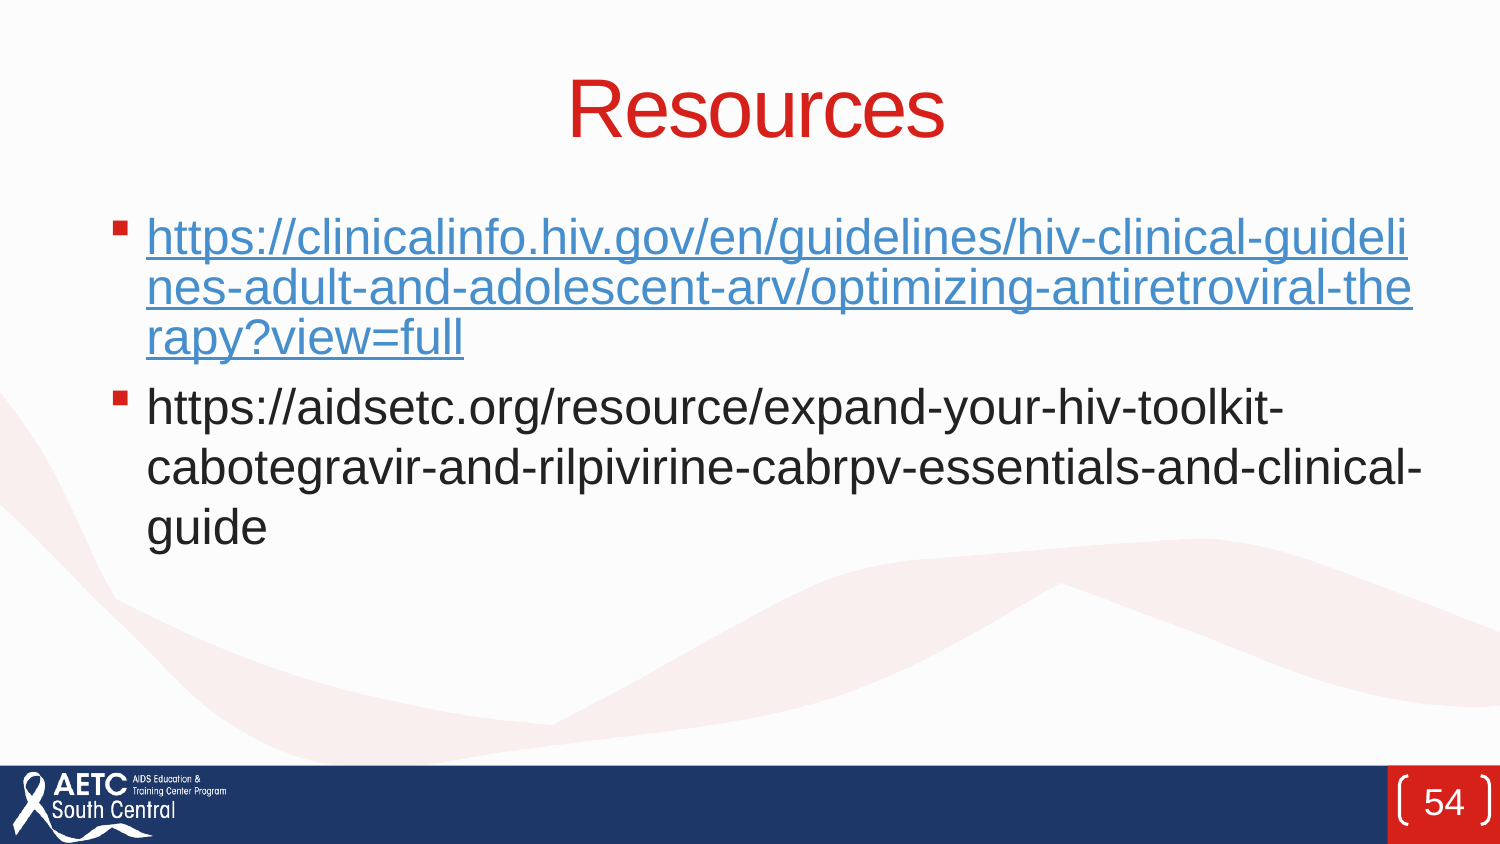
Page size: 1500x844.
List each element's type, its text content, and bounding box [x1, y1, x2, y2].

list https://clinicalinfo.hiv.gov/en/guidelines/hiv-clinical-guidelines-adult-and-adolescent-arv/optimizing-antiretroviral-therapy?view=full https://aidsetc.org/resource/expand-your-hiv-toolkit-cabotegravir-and-rilpivirine-cabrpv-essentials-and-clinical-guide [75, 196, 1440, 735]
picture [12, 770, 227, 844]
title Resources [75, 33, 1440, 175]
slide_number 54 [1397, 774, 1492, 827]
